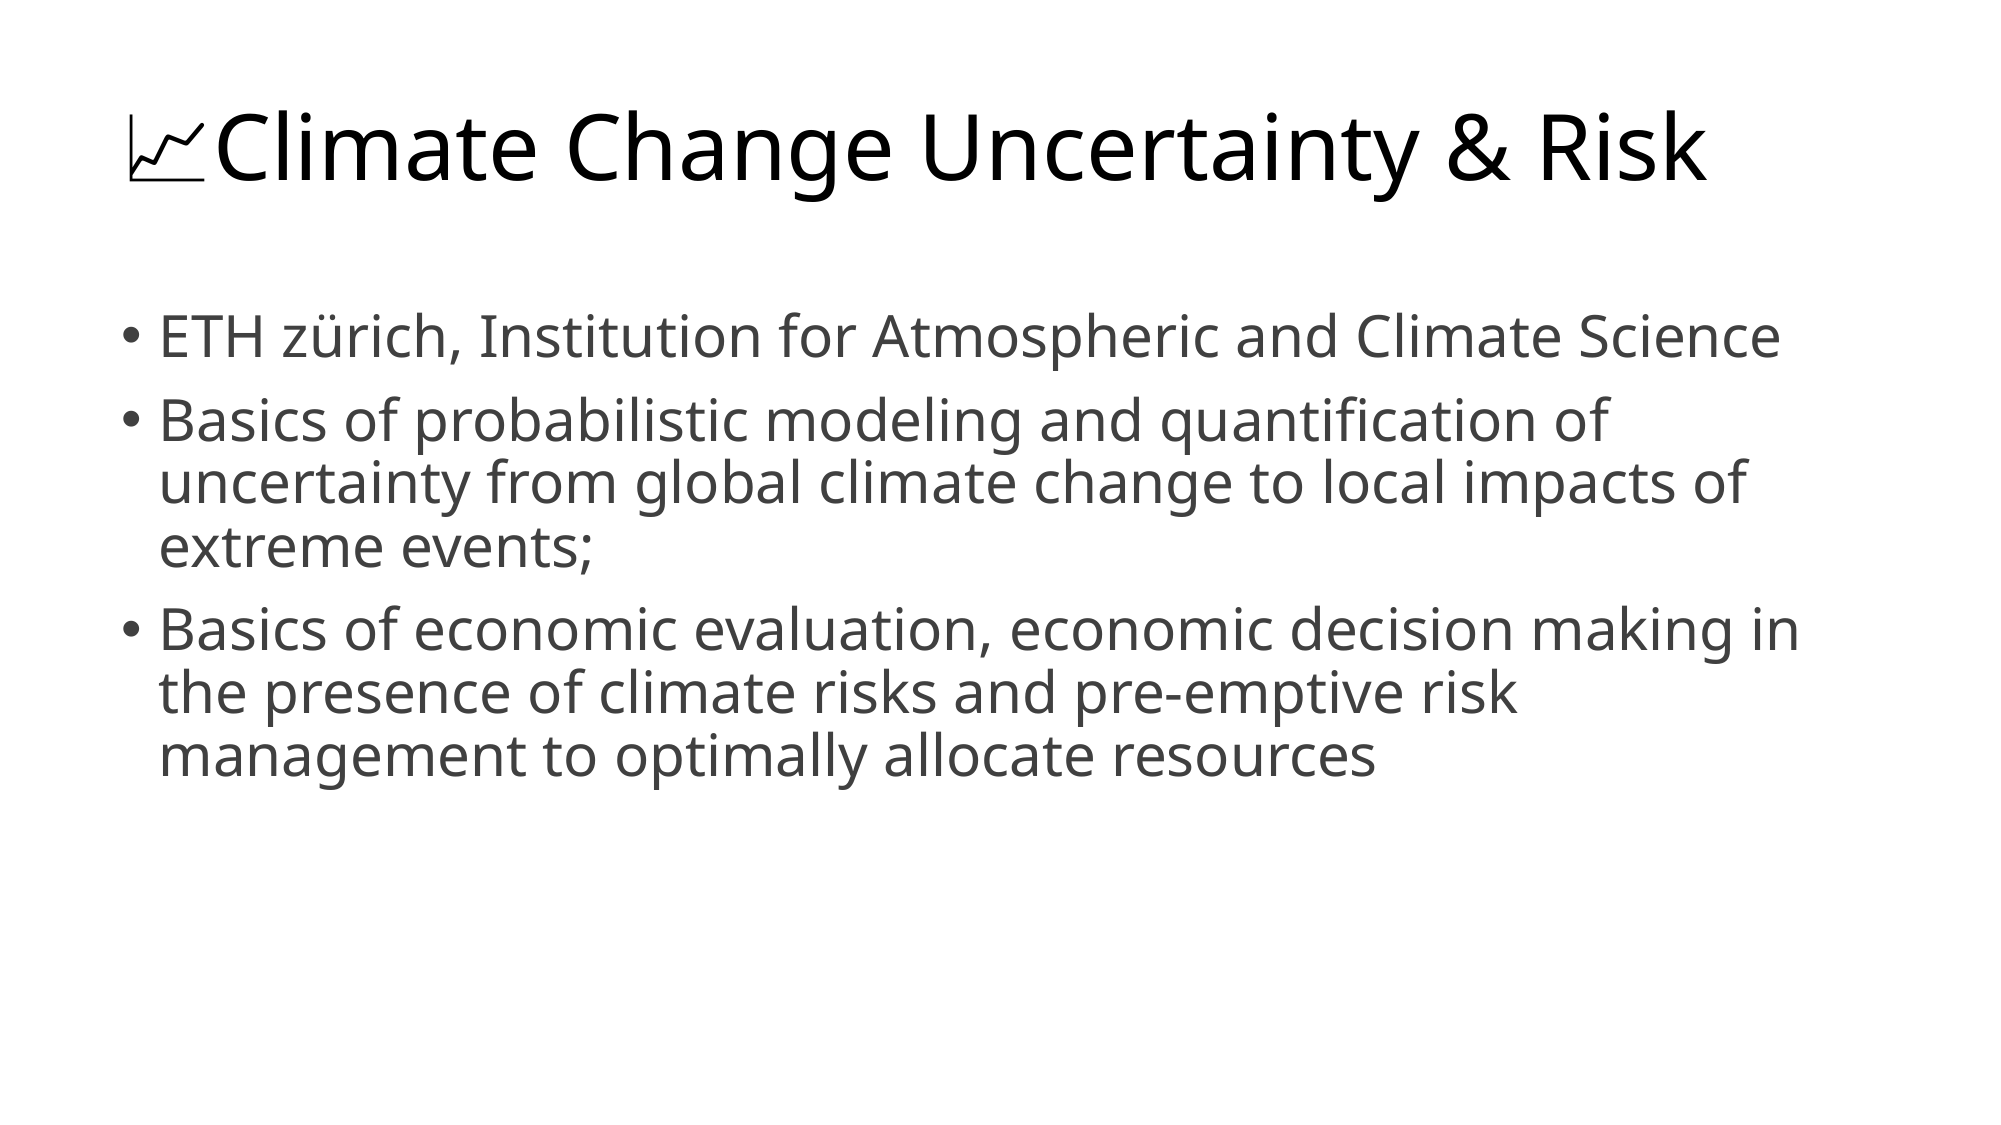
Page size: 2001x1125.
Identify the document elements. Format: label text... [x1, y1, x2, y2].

list ETH zürich, Institution for Atmospheric and Climate Science Basics of probabilistic modeling and quantification of uncertainty from global climate change to local impacts of extreme events; Basics of economic evaluation, economic decision making in the presence of climate risks and pre-emptive risk management to optimally allocate resources [106, 299, 1832, 1014]
title 📈Climate Change Uncertainty & Risk [106, 42, 1832, 260]
